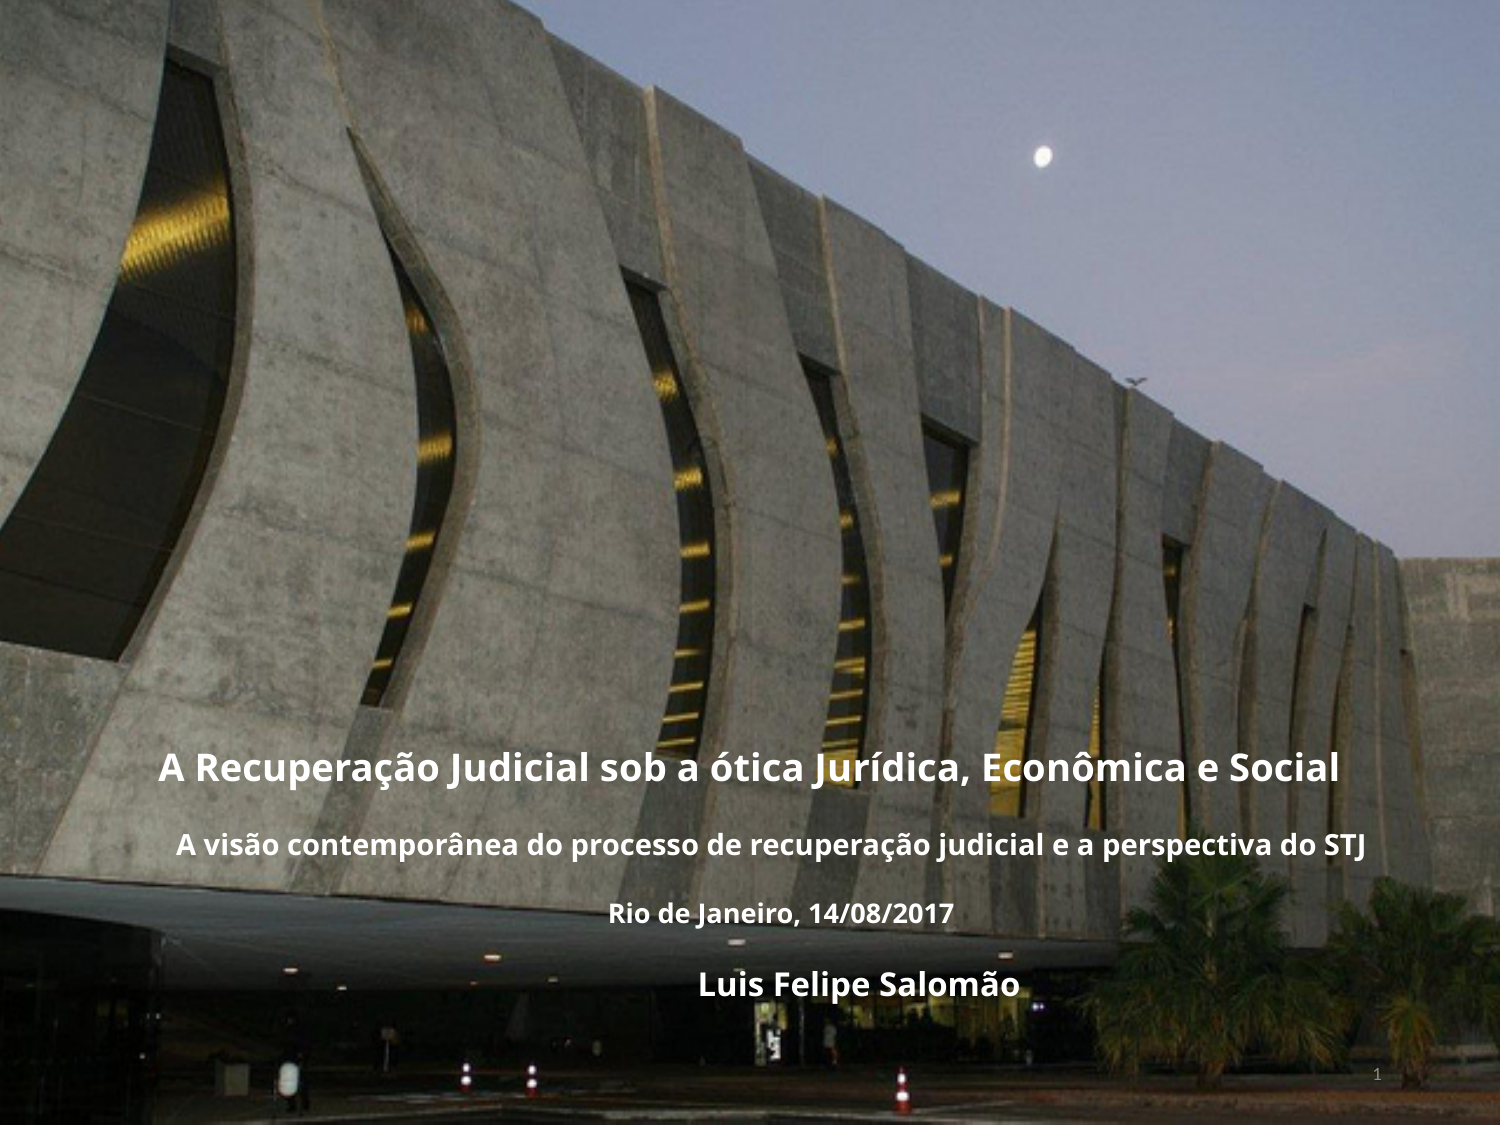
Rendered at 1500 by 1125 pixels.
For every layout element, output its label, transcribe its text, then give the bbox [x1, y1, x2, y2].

picture [0, 0, 1500, 1125]
slide_number 1 [1059, 1042, 1397, 1103]
title A Recuperação Judicial sob a ótica Jurídica, Econômica e Social A visão contemporânea do processo de recuperação judicial e a perspectiva do STJ Rio de Janeiro, 14/08/2017 Luis Felipe Salomão [41, 149, 1459, 1012]
